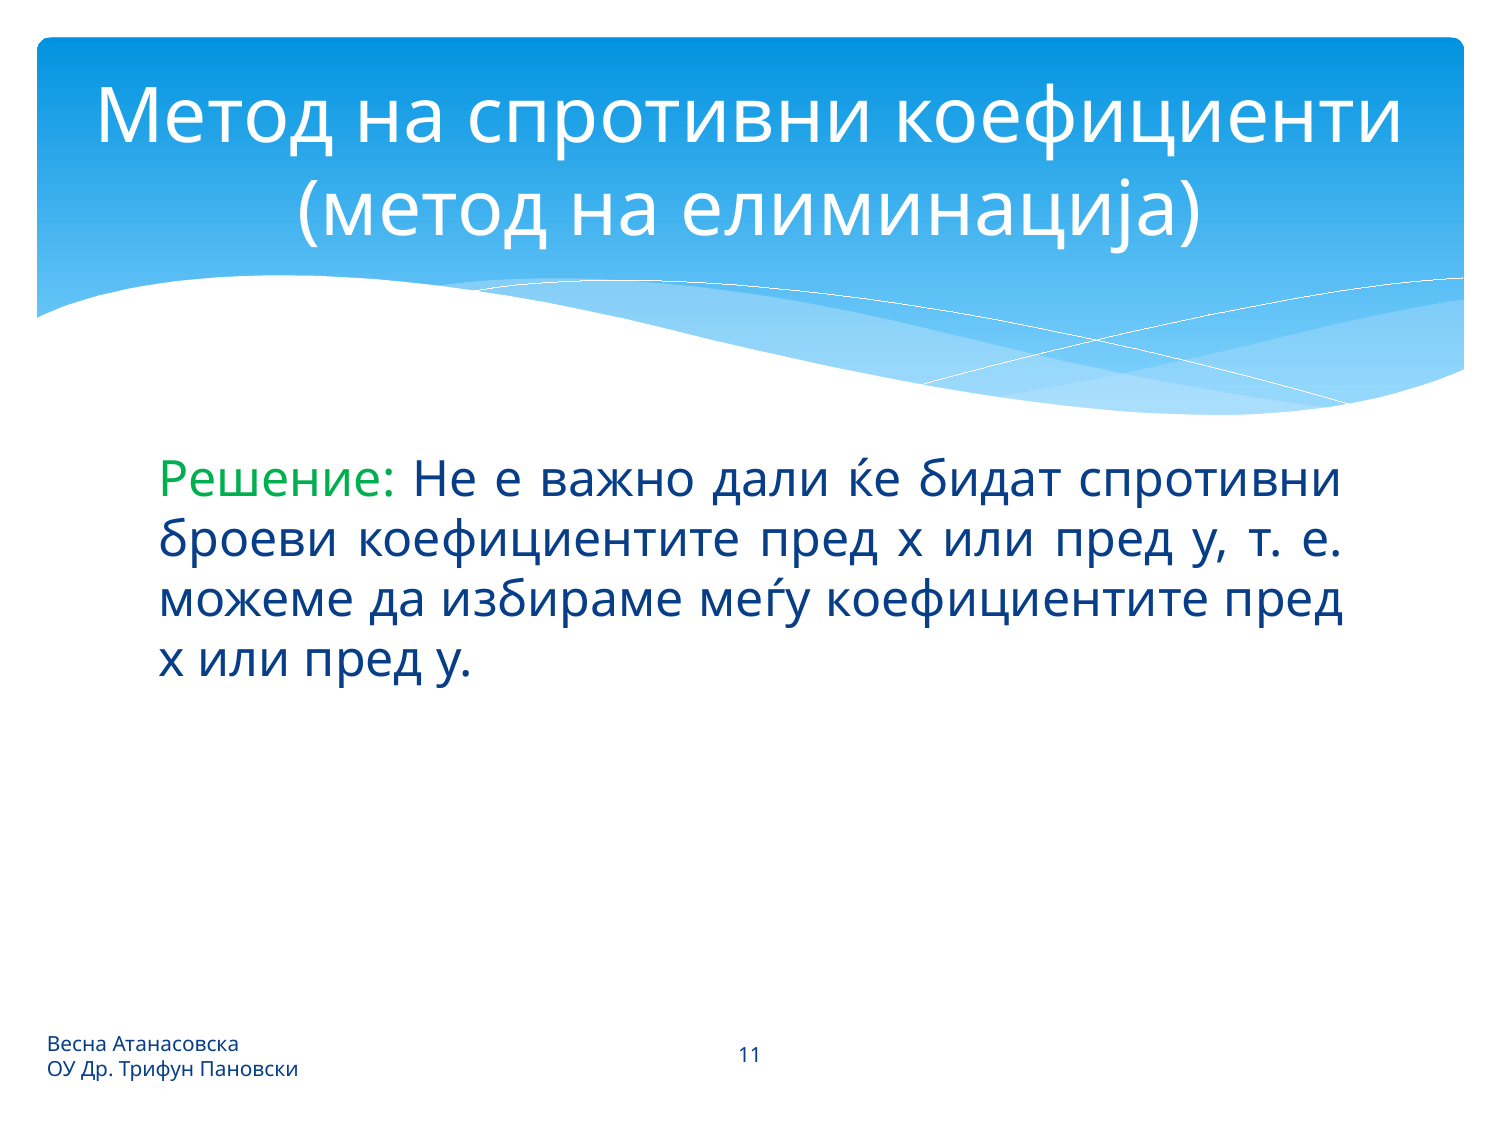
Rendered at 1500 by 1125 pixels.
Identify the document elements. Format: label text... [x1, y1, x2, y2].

footer Весна Атанасовска ОУ Др. Трифун Пановски [31, 1025, 653, 1086]
slide_number 11 [654, 1025, 846, 1086]
list Решение: Не е важно дали ќе бидат спротивни броеви коефициентите пред x или пред y, т. е. можеме да избираме меѓу коефициентите пред x или пред у. [143, 438, 1359, 1005]
title Метод на спротивни коефициенти (метод на елиминација) [75, 55, 1425, 261]
